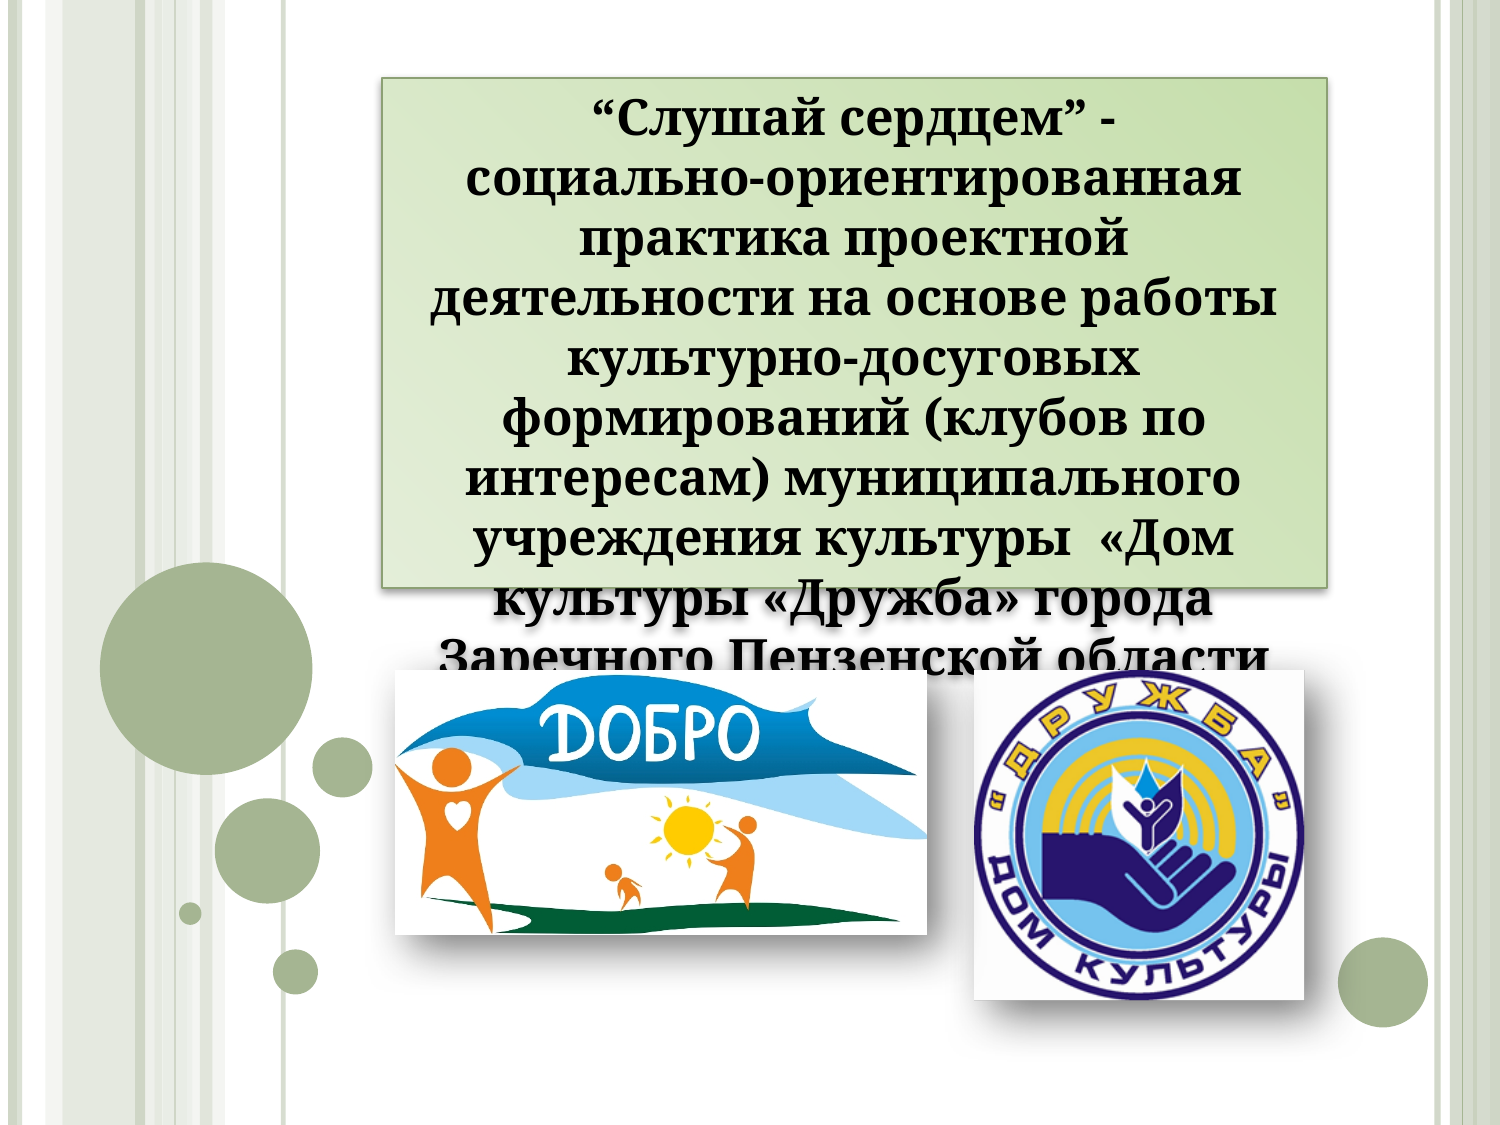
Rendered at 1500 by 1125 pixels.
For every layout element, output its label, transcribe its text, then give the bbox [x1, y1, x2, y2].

picture [395, 670, 927, 935]
picture [974, 670, 1306, 1002]
text_box “Слушай сердцем” - социально-ориентированная практика проектной деятельности на основе работы культурно-досуговых формирований (клубов по интересам) муниципального учреждения культуры «Дом культуры «Дружба» города Заречного Пензенской области [381, 78, 1327, 589]
title [289, 113, 1376, 740]
